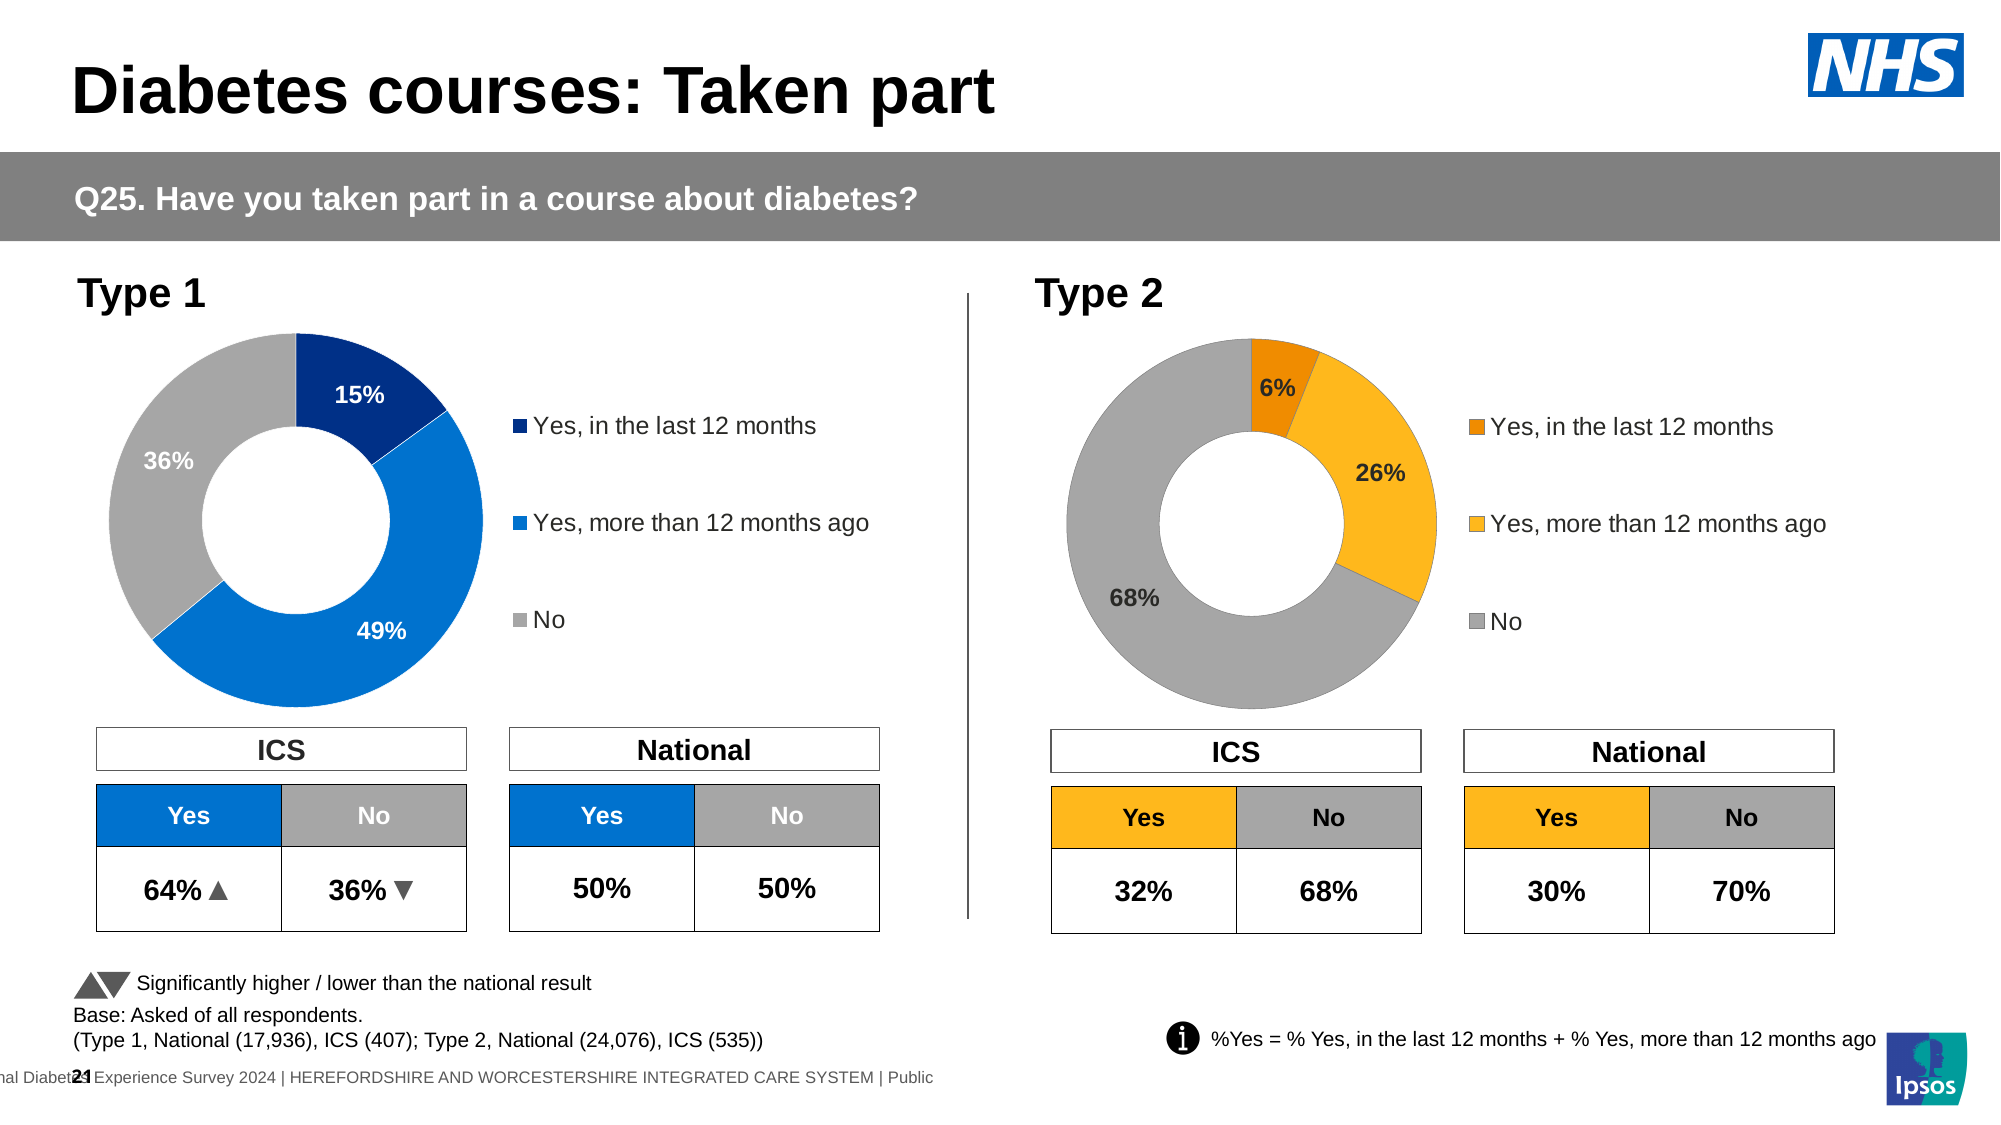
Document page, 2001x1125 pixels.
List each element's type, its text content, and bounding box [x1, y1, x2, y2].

chart [1056, 329, 1845, 714]
picture [1807, 33, 1964, 97]
table_header Yes [1052, 787, 1236, 848]
text_box National [1464, 729, 1835, 773]
table_header No [282, 785, 466, 846]
text_box Base: Asked of all respondents. (Type 1, National (17,936), ICS (407); Type 2, National (24,076), ICS (535)) [73, 1001, 1886, 1052]
table_header Yes [97, 785, 281, 846]
title Diabetes courses: Taken part [71, 32, 1809, 124]
slide_number 21 [71, 1030, 122, 1090]
table_header Yes [1465, 787, 1649, 848]
text_box [71, 970, 110, 1000]
text_box Type 1 [0, 265, 319, 316]
text_box %Yes = % Yes, in the last 12 months + % Yes, more than 12 months ago [1204, 1018, 1933, 1058]
table_cell 68% [1237, 849, 1421, 933]
table_cell 64%▲ [97, 847, 281, 931]
text_box ICS [96, 727, 467, 771]
text_box [94, 970, 133, 1001]
table_header Yes [510, 785, 694, 846]
table_header Significantly higher / lower than the national result [122, 964, 648, 1001]
table_cell 70% [1650, 849, 1834, 933]
table_cell 30% [1465, 849, 1649, 933]
table_header No [1237, 787, 1421, 848]
table_header No [695, 785, 879, 846]
picture [1886, 1032, 1968, 1106]
text_box National [509, 727, 880, 771]
text_box Q25. Have you taken part in a course about diabetes? [0, 152, 2000, 242]
text_box ICS [1051, 729, 1422, 773]
chart [96, 328, 885, 713]
table_cell 32% [1052, 849, 1236, 933]
picture [1162, 1017, 1204, 1059]
table_cell 50% [695, 847, 879, 931]
text_box Type 2 [922, 265, 1276, 316]
table_cell 50% [510, 847, 694, 931]
table_header No [1650, 787, 1834, 848]
table_cell 36%▼ [282, 847, 466, 931]
